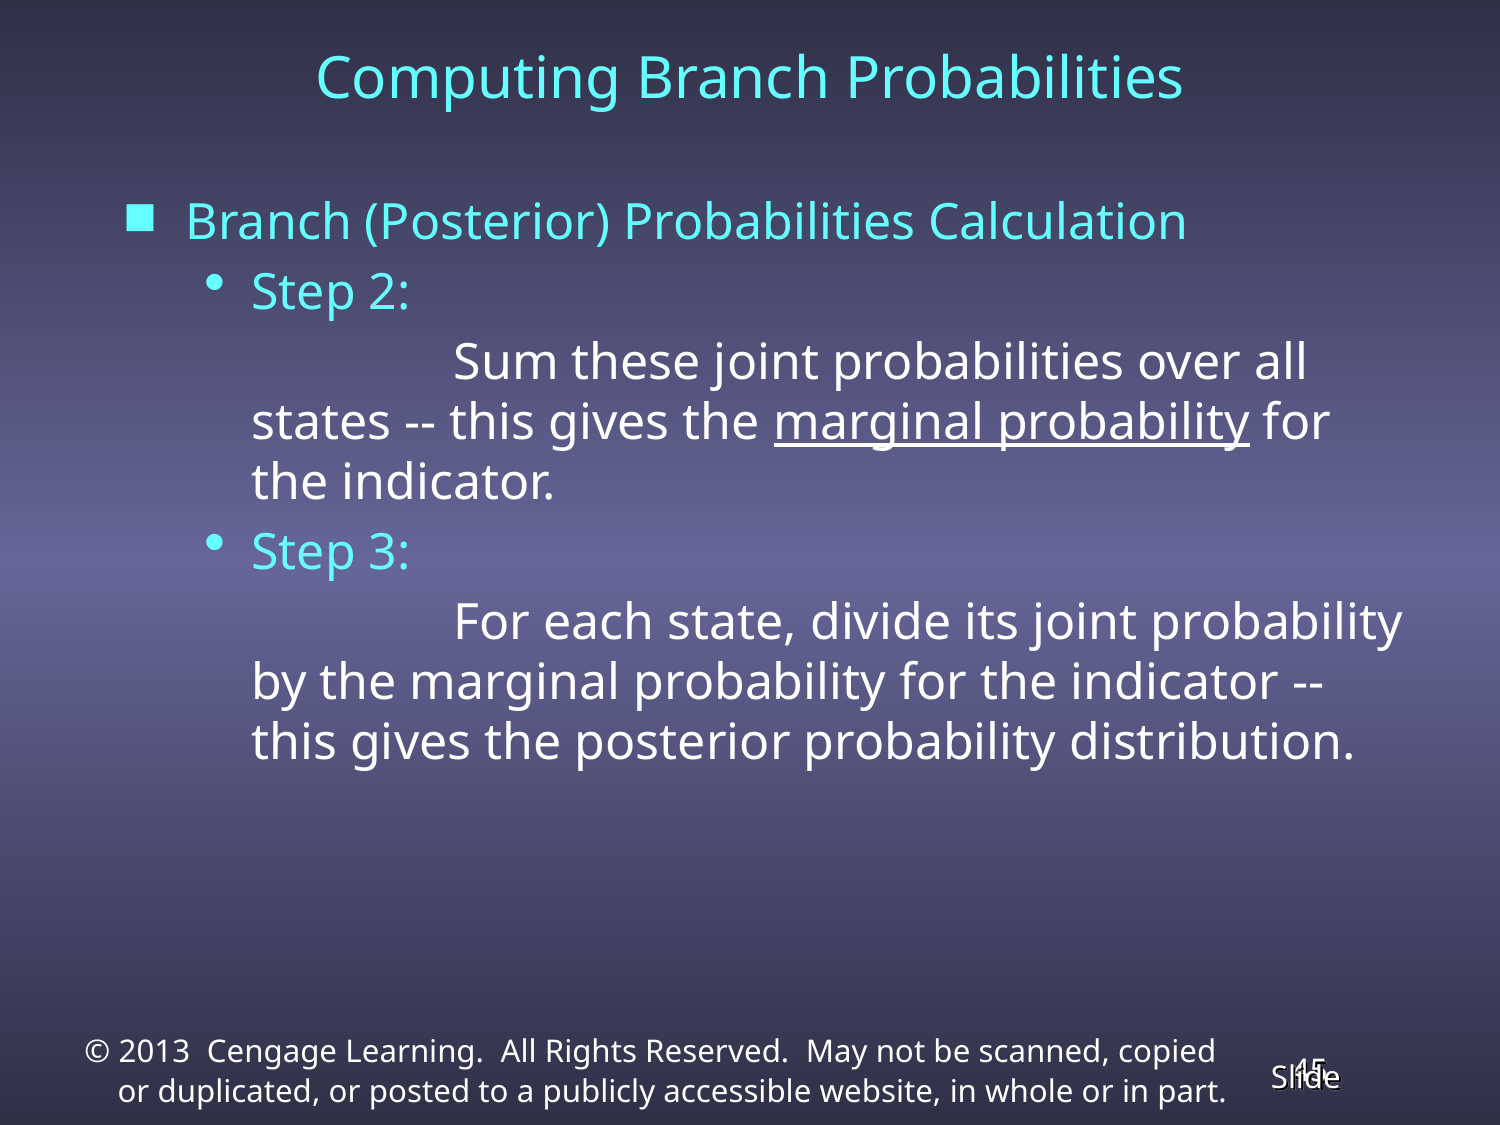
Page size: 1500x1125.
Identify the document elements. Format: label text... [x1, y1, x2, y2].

text_box Branch (Posterior) Probabilities Calculation Step 2: Sum these joint probabilities over all states -- this gives the marginal probability for the indicator. Step 3: For each state, divide its joint probability by the marginal probability for the indicator -- this gives the posterior probability distribution. [114, 181, 1423, 738]
text_box Computing Branch Probabilities [112, 8, 1388, 143]
